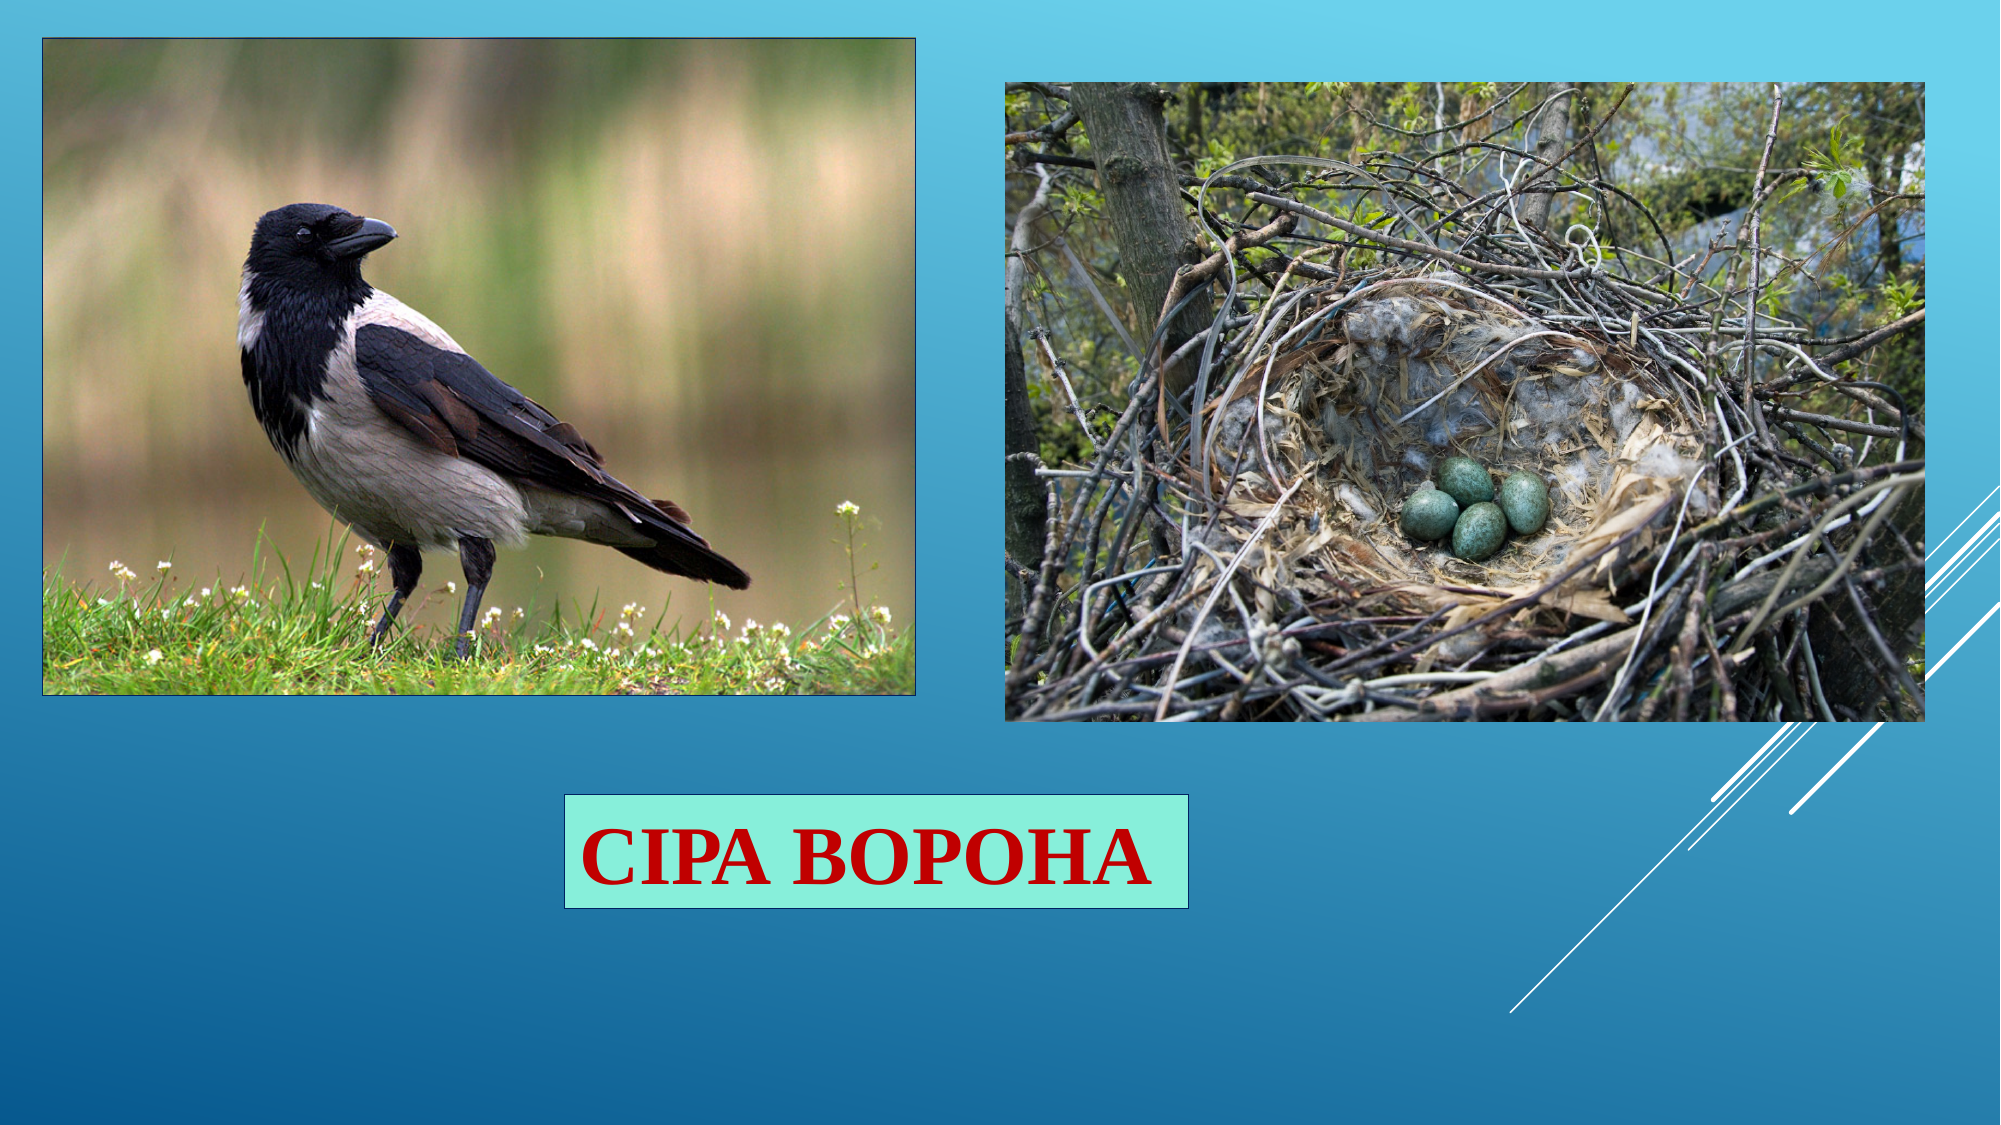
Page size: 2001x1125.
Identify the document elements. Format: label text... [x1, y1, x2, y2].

picture [1004, 82, 1925, 722]
picture [42, 37, 917, 696]
text_box СІРА ВОРОНА [564, 794, 1189, 909]
